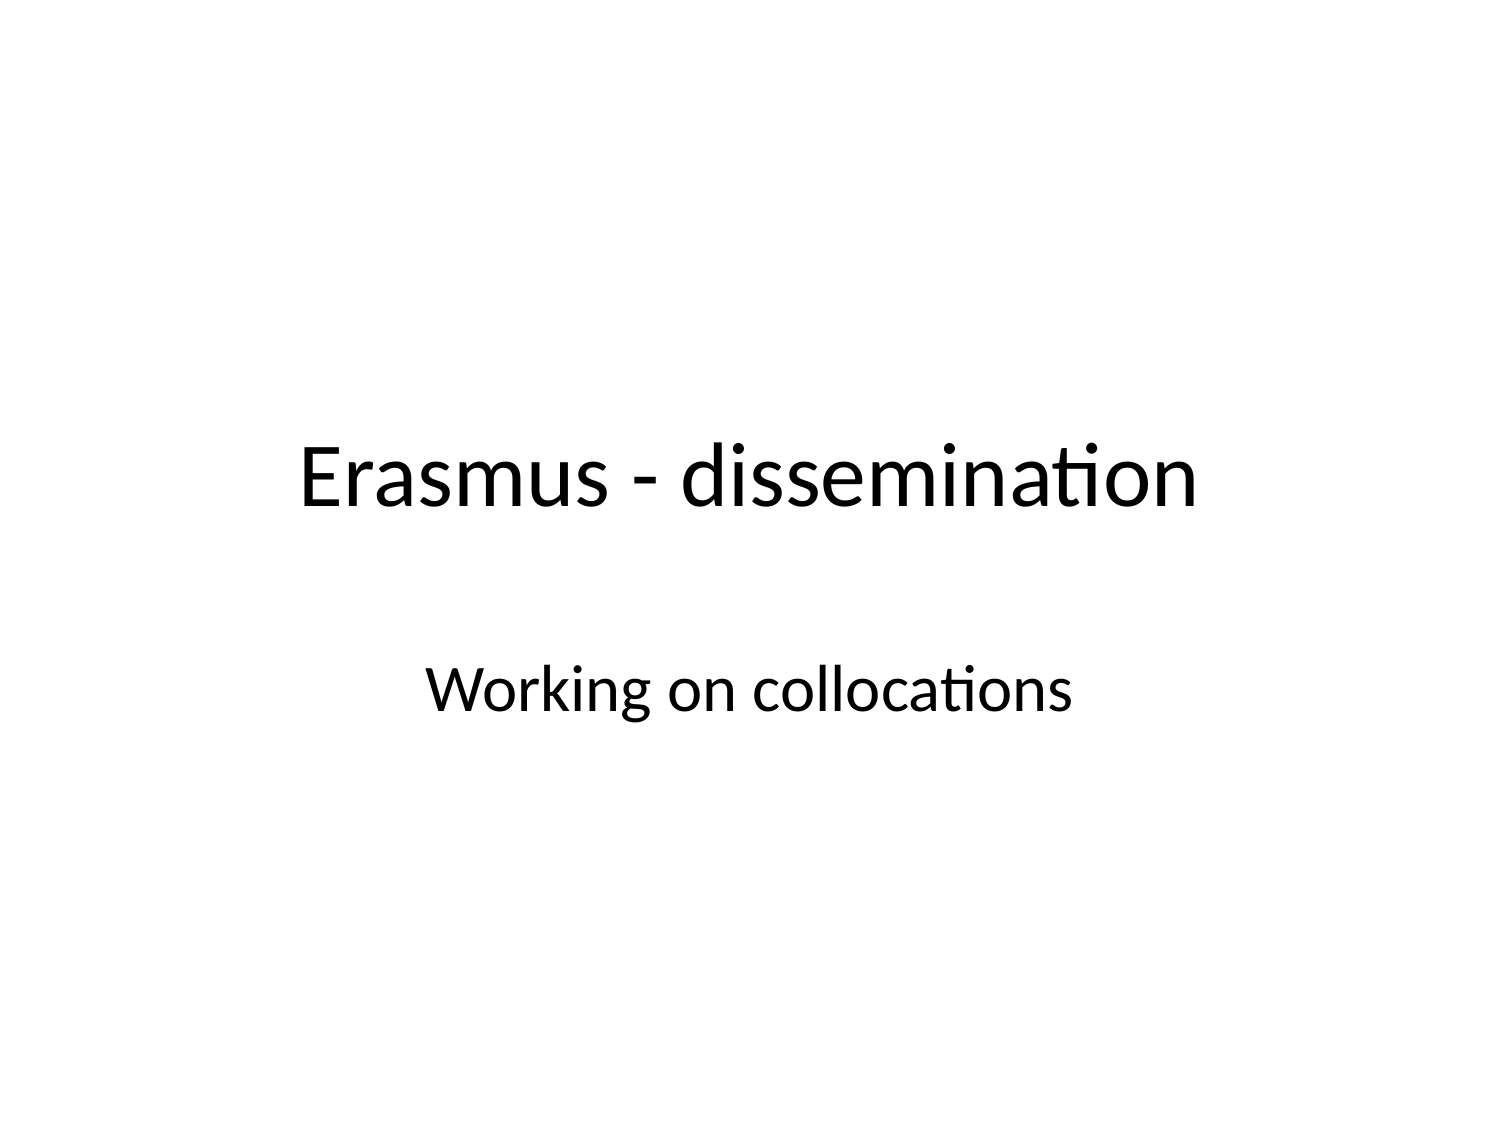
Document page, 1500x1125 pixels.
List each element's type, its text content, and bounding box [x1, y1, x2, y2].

subtitle Working on collocations [225, 637, 1275, 925]
title Erasmus - dissemination [112, 349, 1388, 591]
